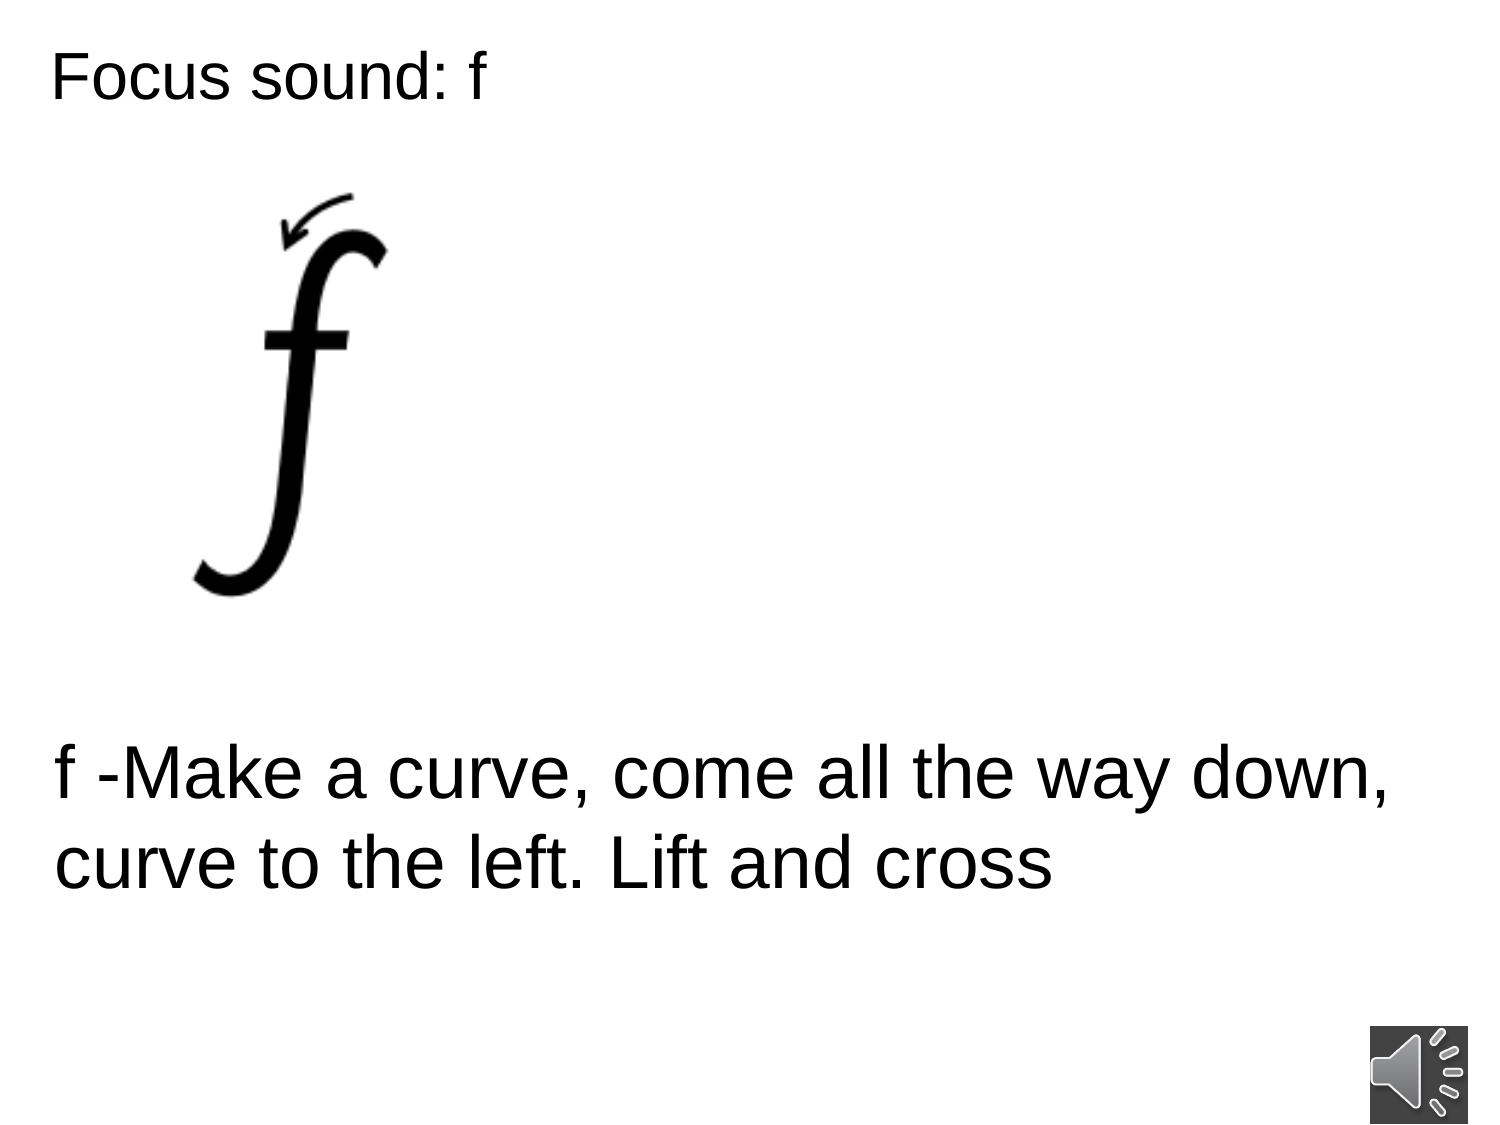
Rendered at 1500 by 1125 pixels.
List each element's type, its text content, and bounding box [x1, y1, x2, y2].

text_box f -Make a curve, come all the way down, curve to the left. Lift and cross [39, 715, 1470, 911]
text_box Focus sound: f [35, 25, 1465, 166]
picture [159, 160, 420, 652]
picture [1368, 1024, 1470, 1125]
